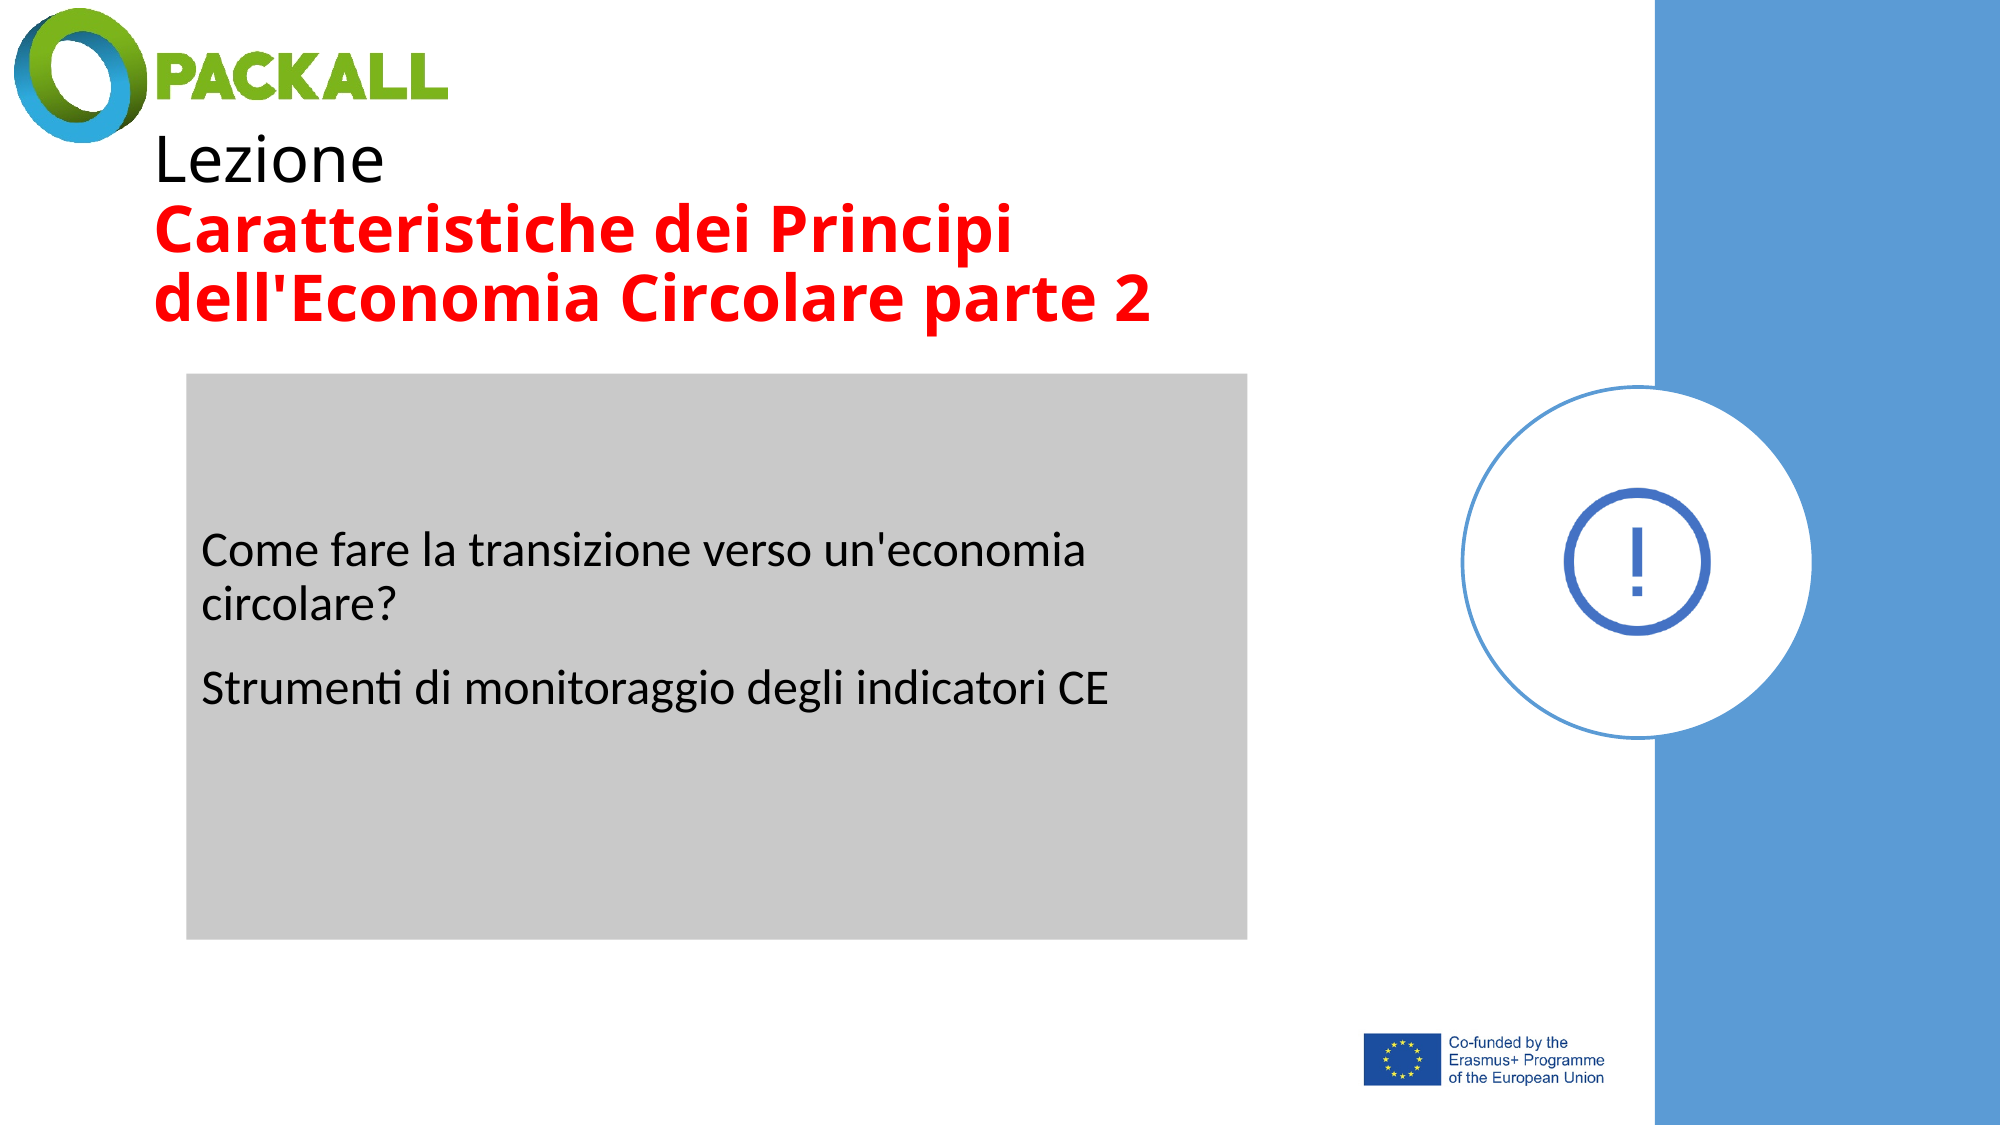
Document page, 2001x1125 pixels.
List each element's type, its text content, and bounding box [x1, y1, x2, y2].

list Come fare la transizione verso un'economia circolare? Strumenti di monitoraggio degli indicatori CE [186, 373, 1248, 940]
text_box [1654, 0, 2000, 1125]
picture [14, 7, 448, 145]
picture [1351, 1021, 1618, 1095]
text_box [1461, 385, 1815, 740]
picture [1544, 468, 1732, 657]
title Lezione Caratteristiche dei Principi dell'Economia Circolare parte 2 [138, 102, 1413, 360]
